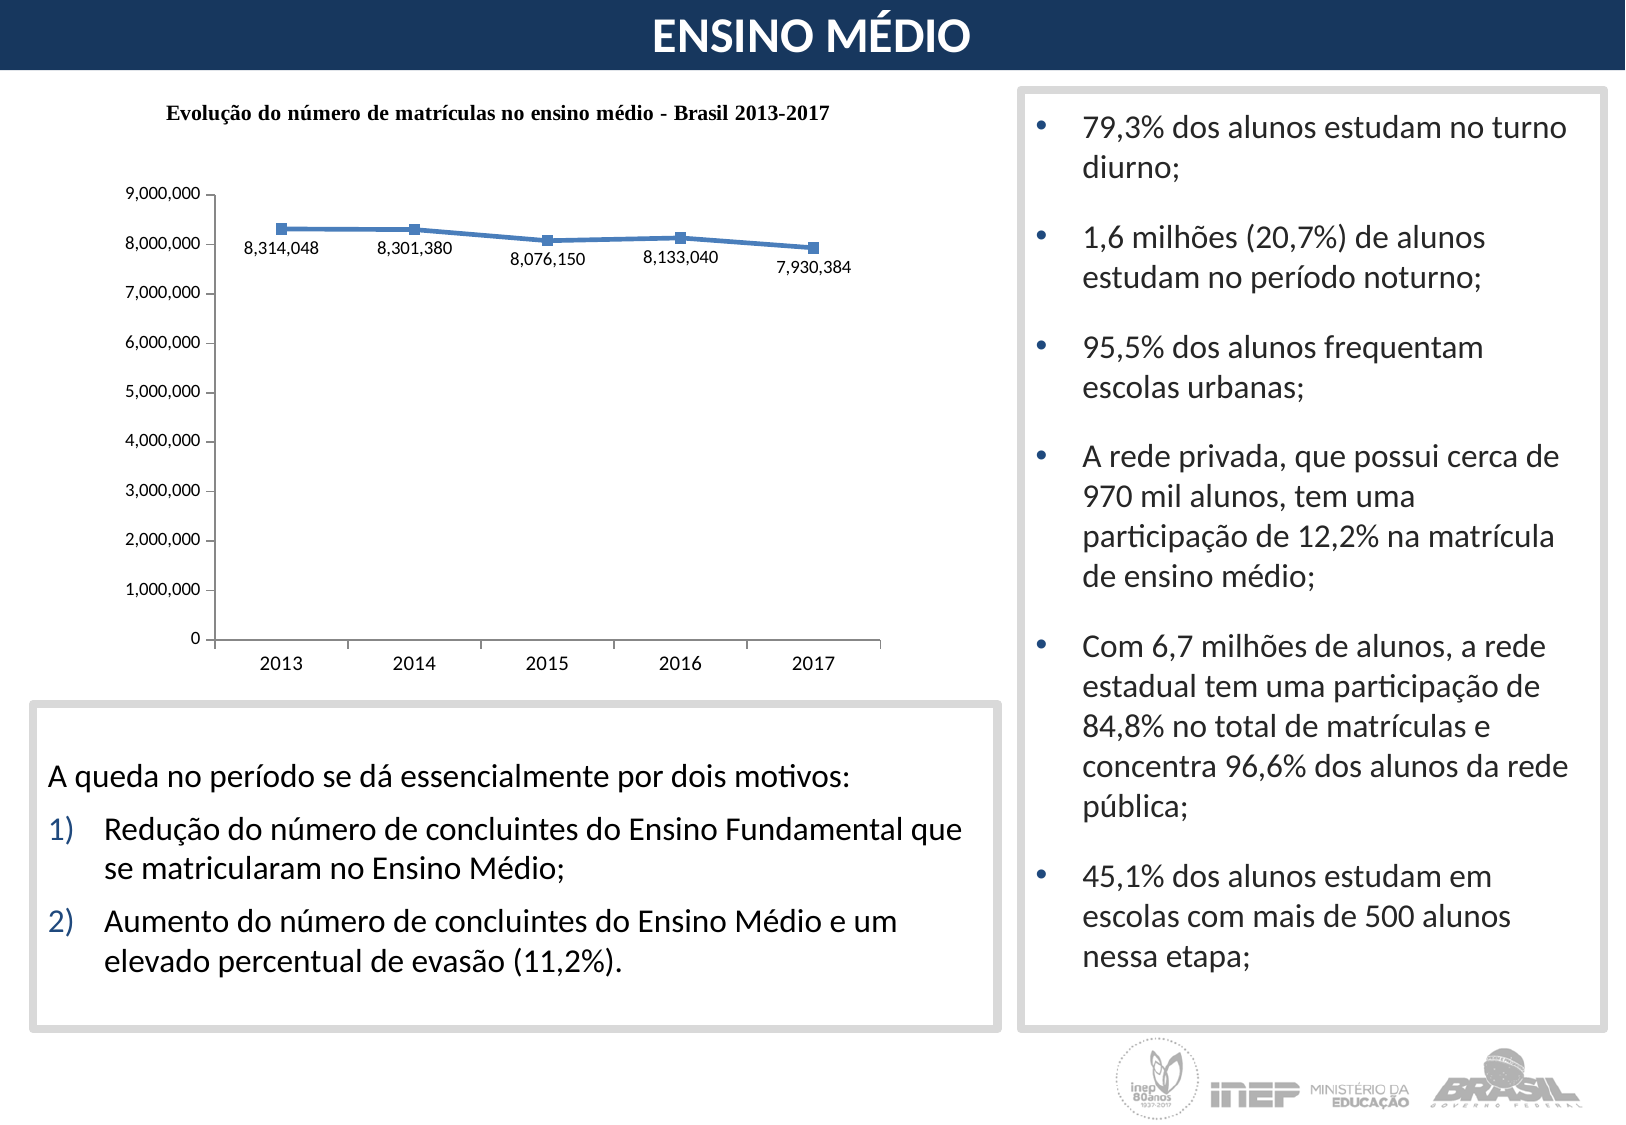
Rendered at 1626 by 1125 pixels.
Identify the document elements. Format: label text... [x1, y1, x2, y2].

picture [0, 0, 1626, 1125]
text_box 79,3% dos alunos estudam no turno diurno; 1,6 milhões (20,7%) de alunos estudam no período noturno; 95,5% dos alunos frequentam escolas urbanas; A rede privada, que possui cerca de 970 mil alunos, tem uma participação de 12,2% na matrícula de ensino médio; Com 6,7 milhões de alunos, a rede estadual tem uma participação de 84,8% no total de matrículas e concentra 96,6% dos alunos da rede pública; 45,1% dos alunos estudam em escolas com mais de 500 alunos nessa etapa; [1019, 88, 1606, 1031]
text_box ENSINO MÉDIO [0, 0, 1625, 71]
text_box A queda no período se dá essencialmente por dois motivos: Redução do número de concluintes do Ensino Fundamental que se matricularam no Ensino Médio; Aumento do número de concluintes do Ensino Médio e um elevado percentual de evasão (11,2%). [31, 702, 1000, 1031]
chart [103, 94, 903, 698]
